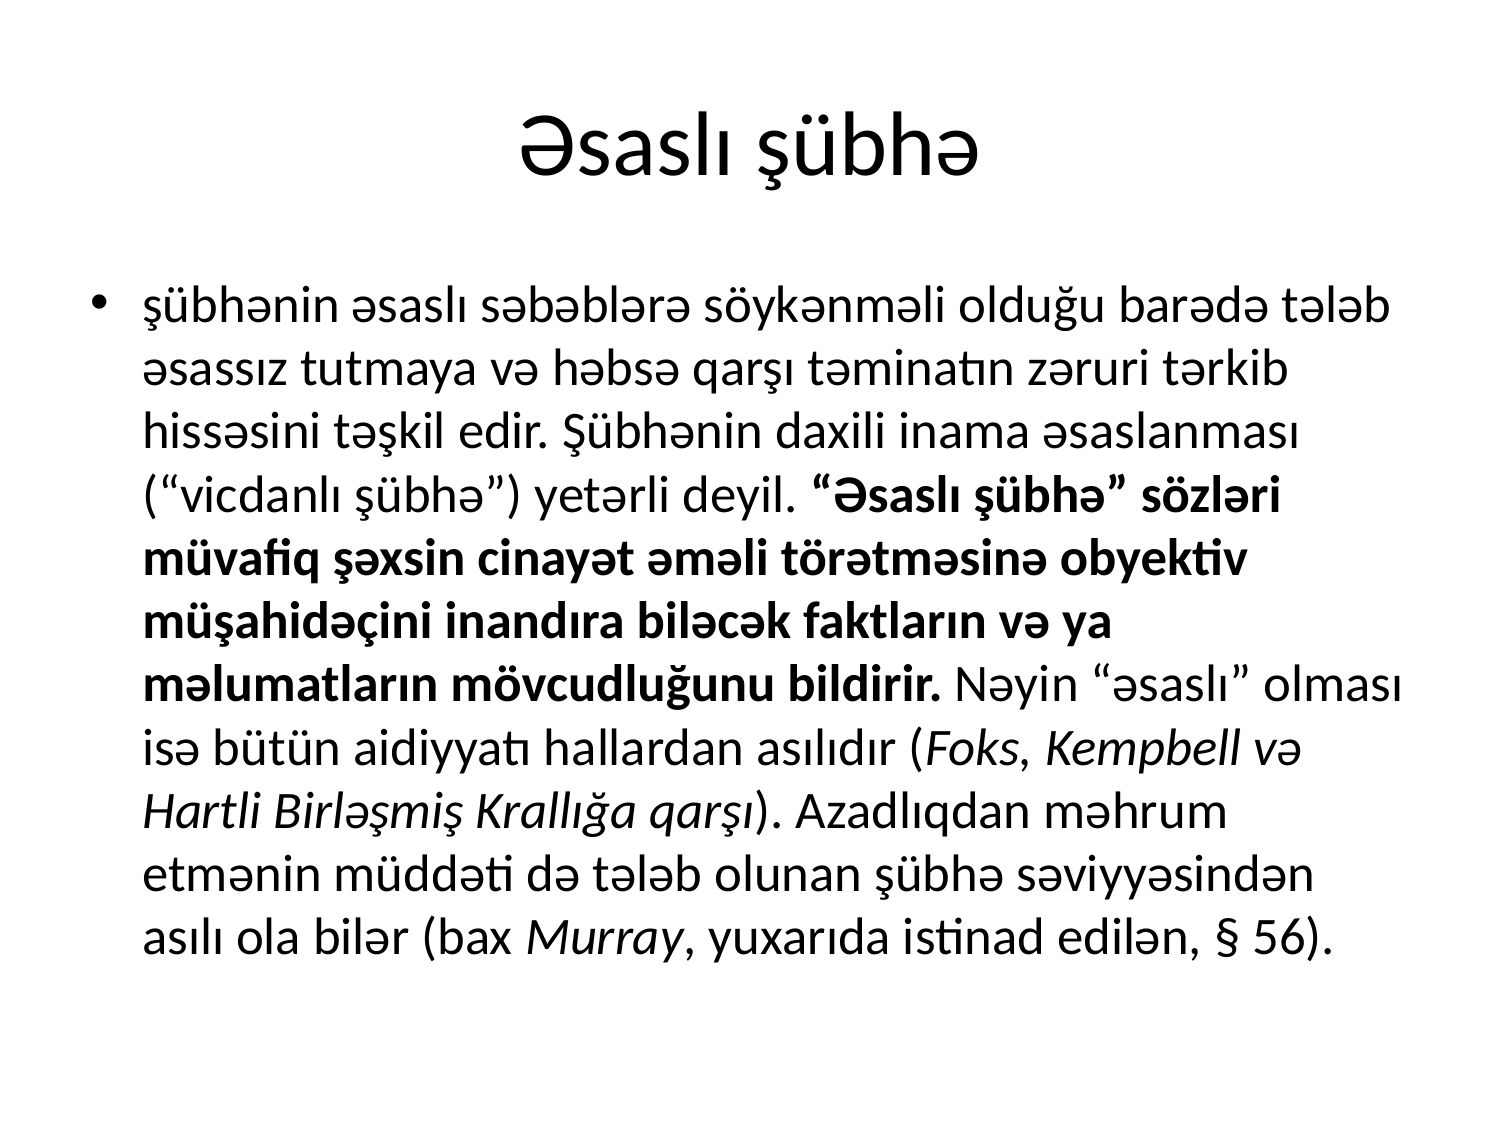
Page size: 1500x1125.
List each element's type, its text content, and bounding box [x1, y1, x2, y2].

title Əsaslı şübhə [75, 45, 1425, 233]
list şübhənin əsaslı səbəblərə söykənməli olduğu barədə tələb əsassız tutmaya və həbsə qarşı təminatın zəruri tərkib hissəsini təşkil edir. Şübhənin daxili inama əsaslanması (“vicdanlı şübhə”) yetərli deyil. “Əsaslı şübhə” sözləri müvafiq şəxsin cinayət əməli törətməsinə obyektiv müşahidəçini inandıra biləcək faktların və ya məlumatların mövcudluğunu bildirir. Nəyin “əsaslı” olması isə bütün aidiyyatı hallardan asılıdır (Foks, Kempbell və Hartli Birləşmiş Krallığa qarşı). Azadlıqdan məhrum etmənin müddəti də tələb olunan şübhə səviyyəsindən asılı ola bilər (bax Murray, yuxarıda istinad edilən, § 56). [75, 262, 1425, 1005]
